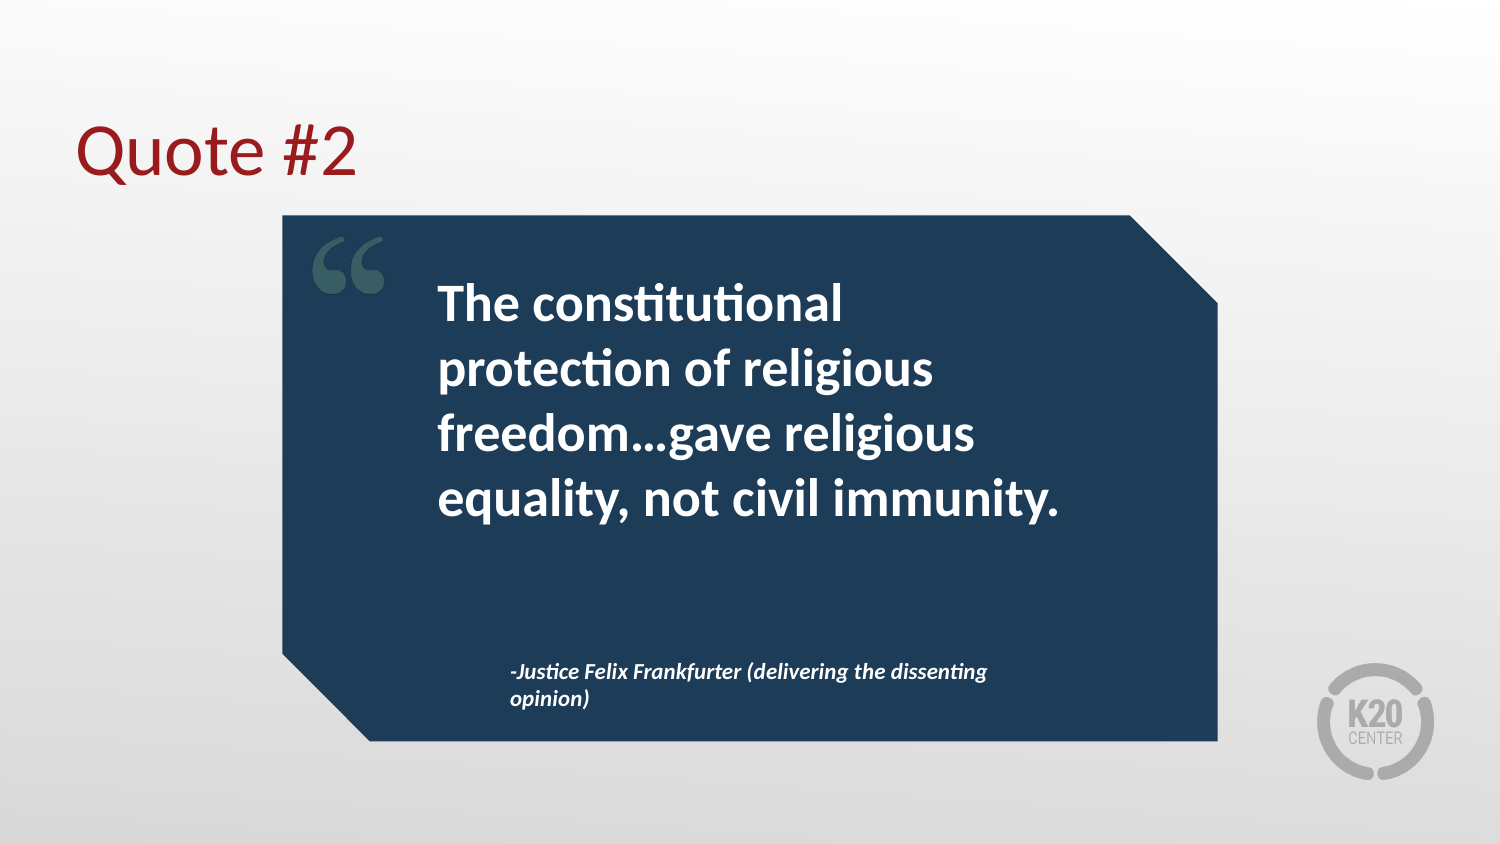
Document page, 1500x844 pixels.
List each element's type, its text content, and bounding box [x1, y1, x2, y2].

list -Justice Felix Frankfurter (delivering the dissenting opinion) [495, 641, 1005, 728]
list The constitutional protection of religious freedom…gave religious equality, not civil immunity. [422, 251, 1078, 642]
picture [299, 221, 405, 310]
title Quote #2 [75, 50, 1425, 191]
picture [1300, 646, 1451, 797]
